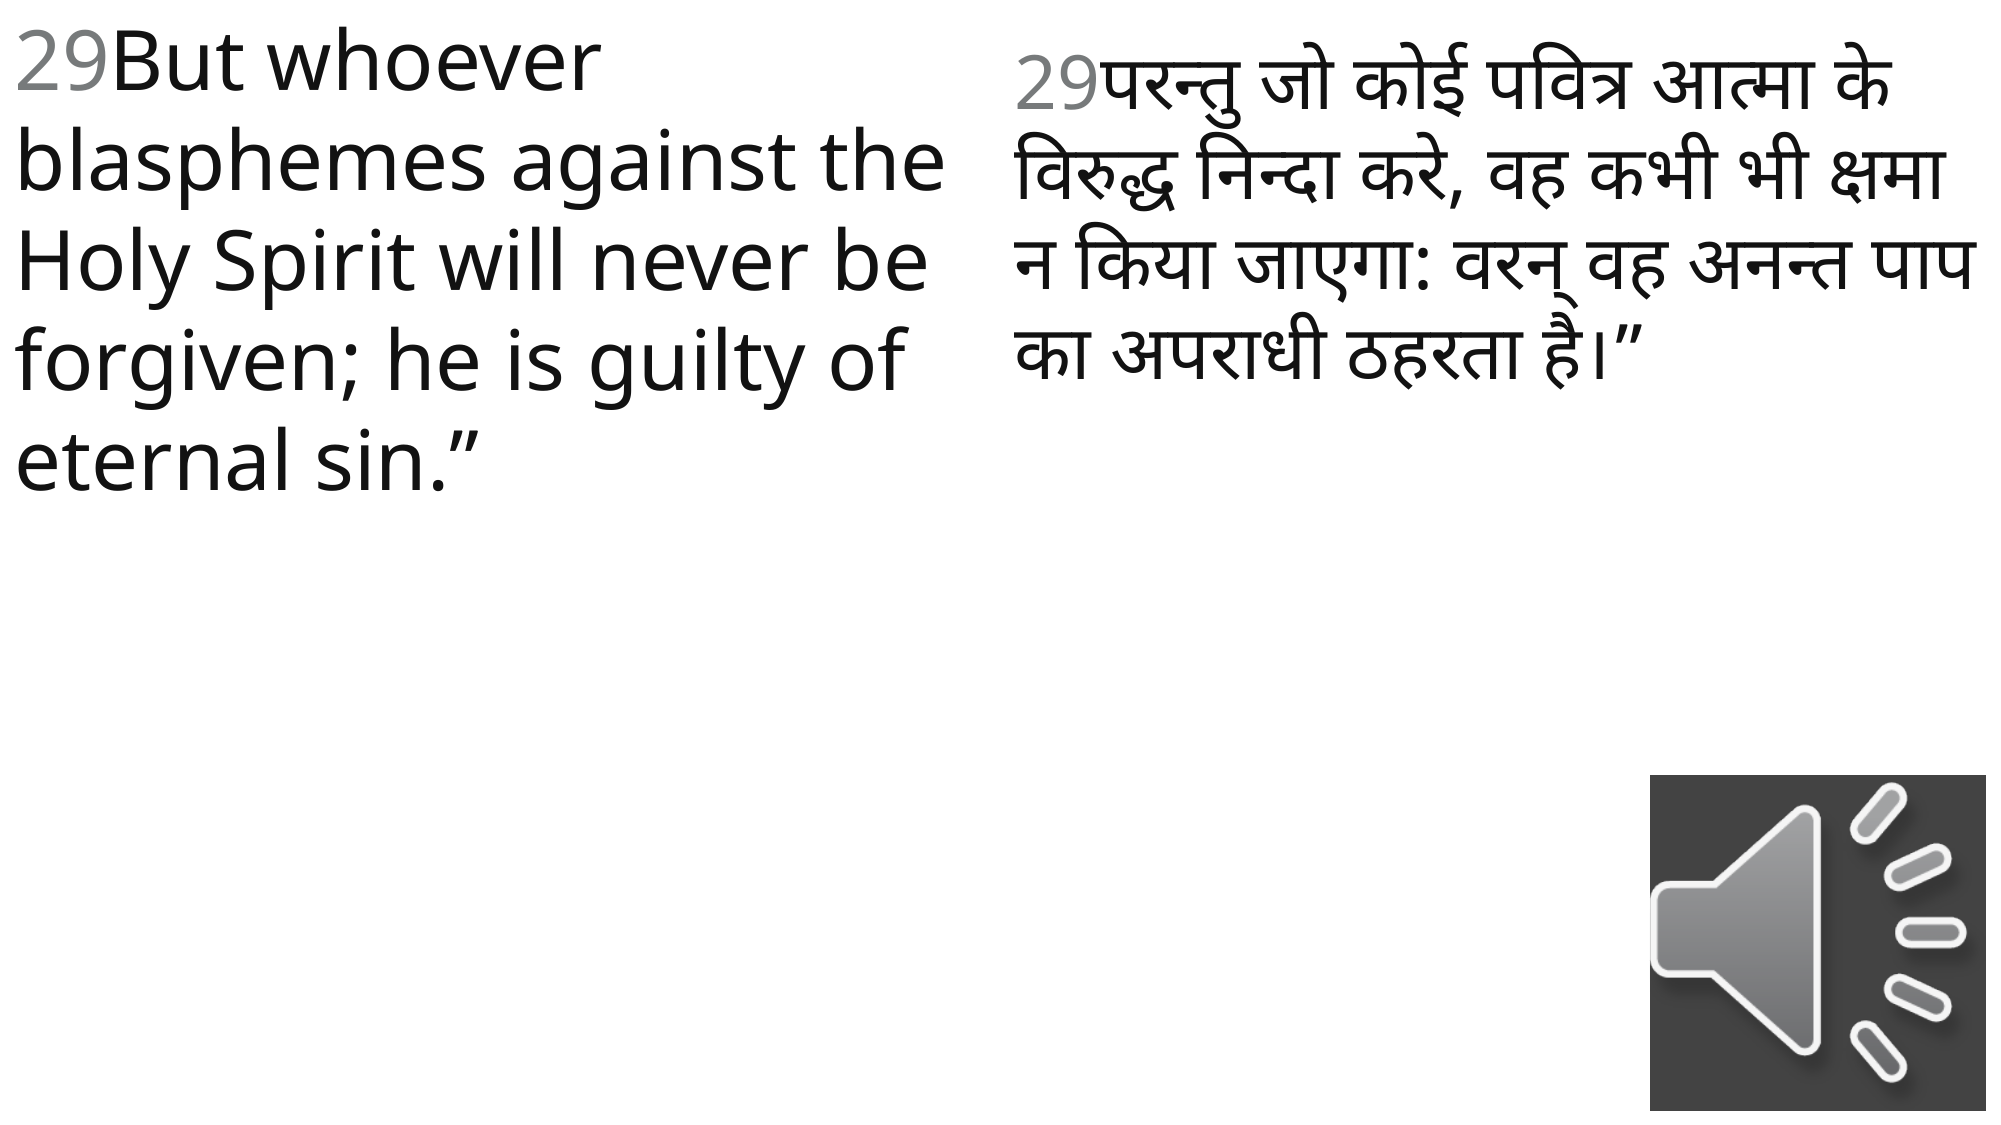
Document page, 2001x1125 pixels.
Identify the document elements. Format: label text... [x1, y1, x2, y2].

picture [1648, 773, 1987, 1112]
text_box 29But whoever blasphemes against the Holy Spirit will never be forgiven; he is guilty of eternal sin.” [0, 0, 981, 1125]
text_box 29परन्तु जो कोई पवित्र आत्मा के विरुद्ध निन्दा करे, वह कभी भी क्षमा न किया जाएगा: वरन् वह अनन्त पाप का अपराधी ठहरता है।” [999, 26, 2000, 1099]
